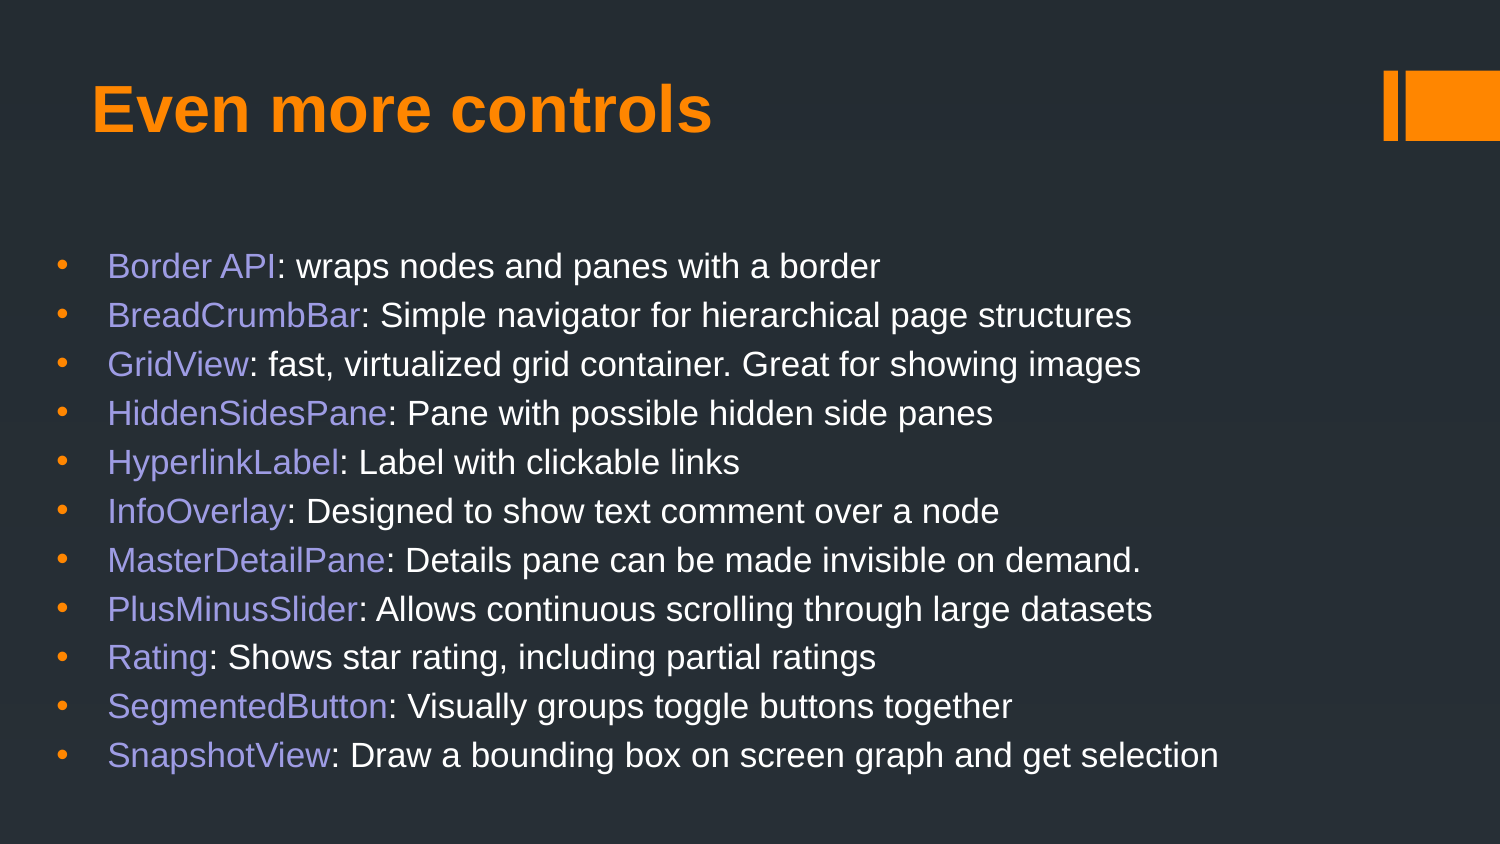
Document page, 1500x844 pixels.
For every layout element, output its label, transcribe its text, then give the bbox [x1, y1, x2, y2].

title Even more controls [76, 58, 1277, 210]
text_box Border API: wraps nodes and panes with a border BreadCrumbBar: Simple navigator for hierarchical page structures GridView: fast, virtualized grid container. Great for showing images HiddenSidesPane: Pane with possible hidden side panes HyperlinkLabel: Label with clickable links InfoOverlay: Designed to show text comment over a node MasterDetailPane: Details pane can be made invisible on demand. PlusMinusSlider: Allows continuous scrolling through large datasets Rating: Shows star rating, including partial ratings SegmentedButton: Visually groups toggle buttons together SnapshotView: Draw a bounding box on screen graph and get selection [41, 235, 1471, 786]
